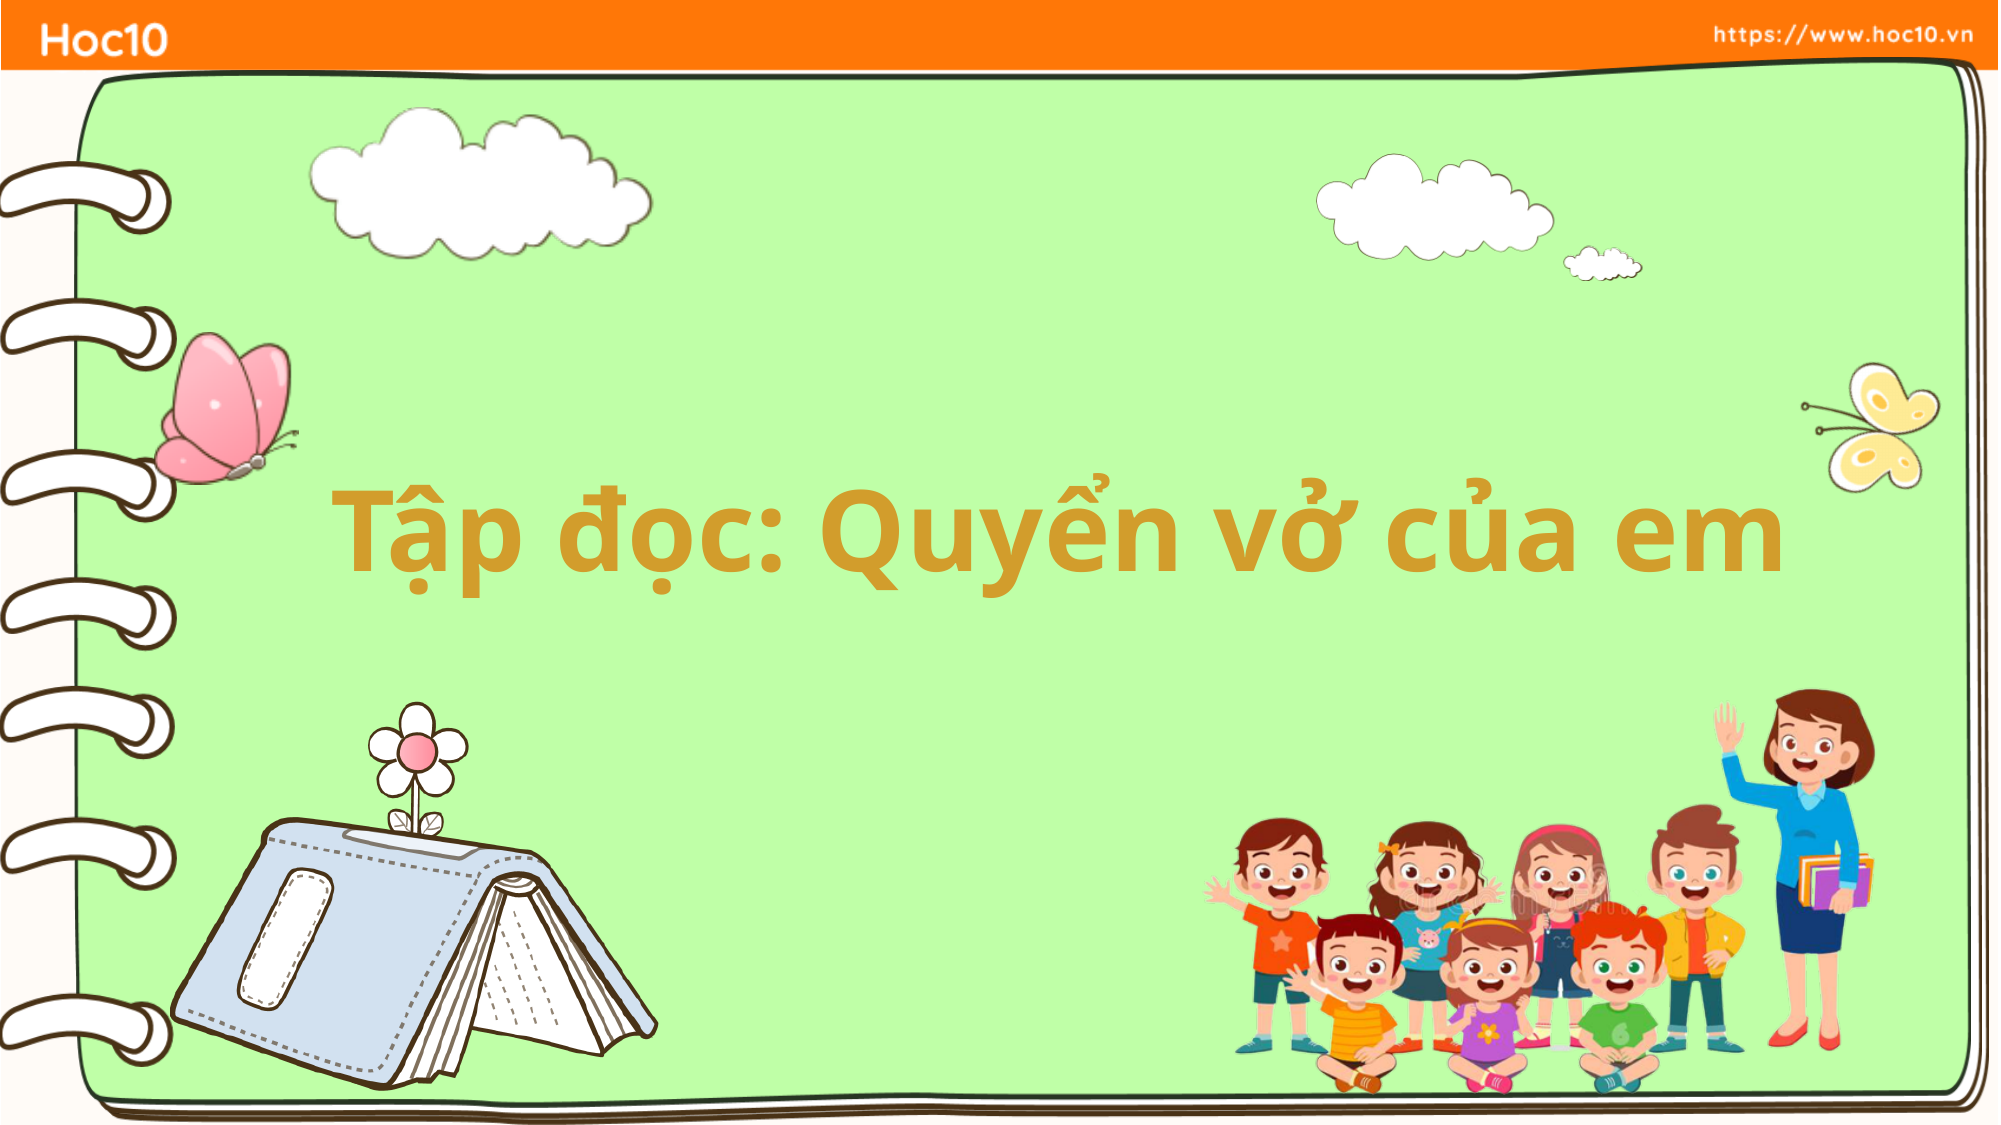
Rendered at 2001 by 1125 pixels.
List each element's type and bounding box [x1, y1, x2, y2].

picture [1175, 650, 1908, 1125]
picture [170, 701, 659, 1091]
picture [291, 89, 696, 281]
picture [1780, 334, 1971, 524]
picture [154, 332, 299, 485]
text_box [0, 56, 1989, 1125]
picture [1, 0, 1998, 1125]
picture [1314, 150, 1677, 281]
